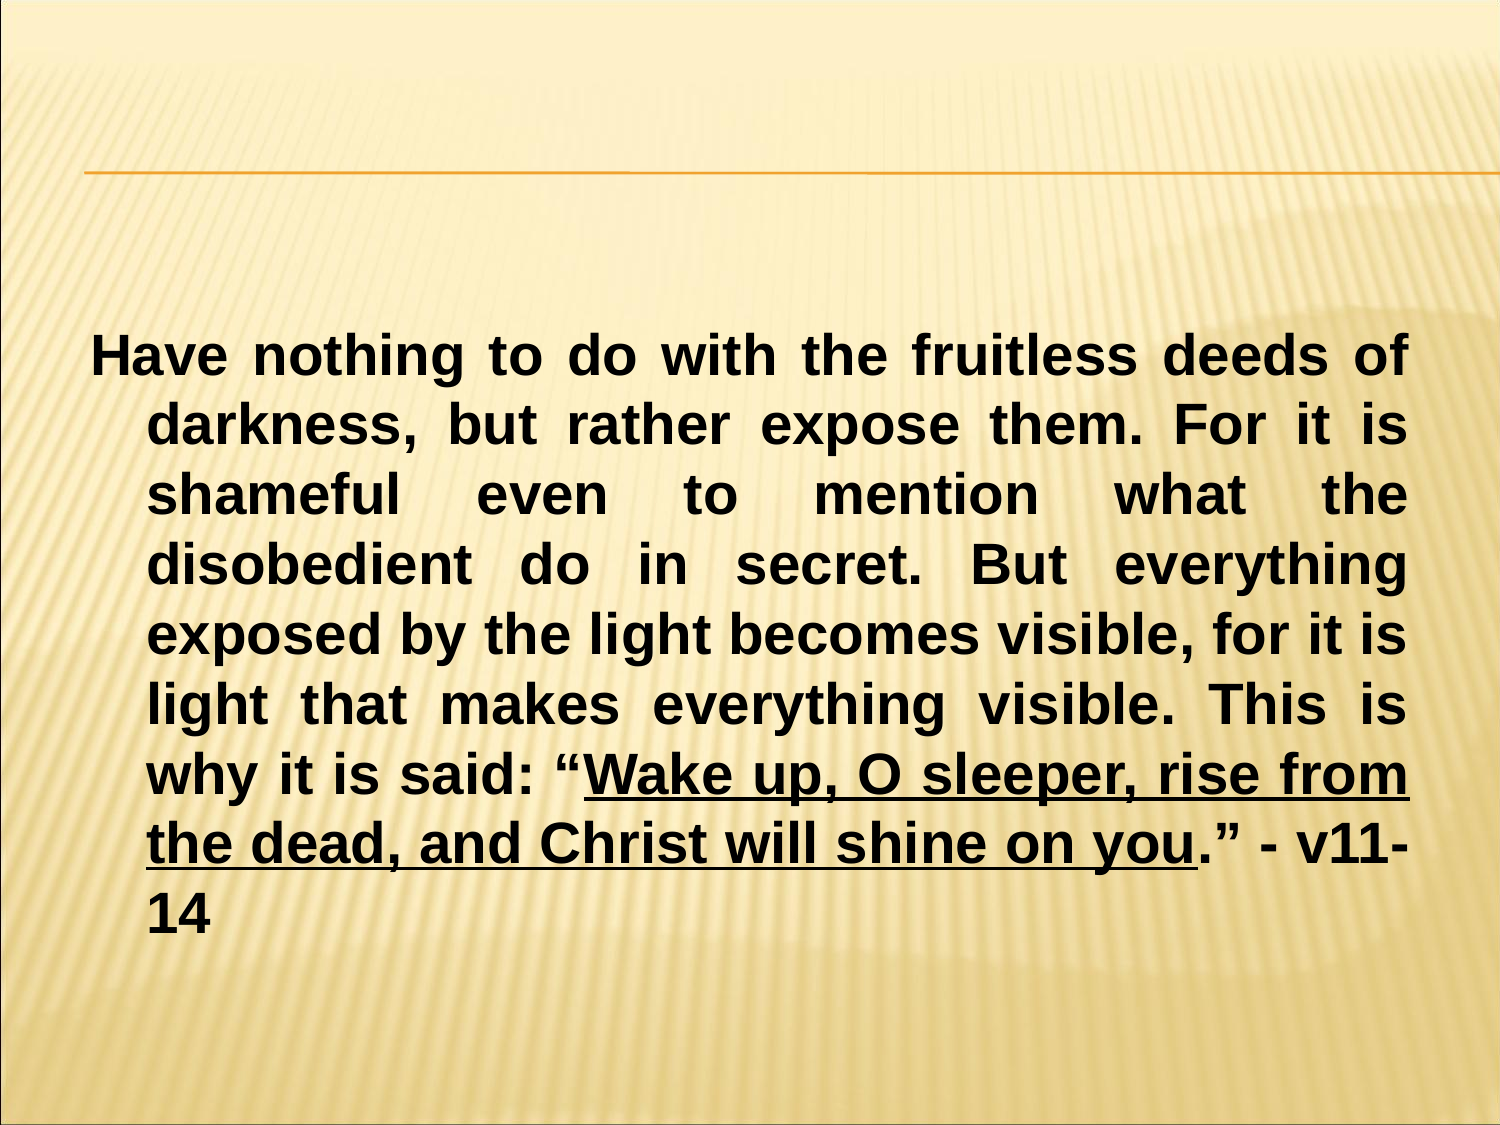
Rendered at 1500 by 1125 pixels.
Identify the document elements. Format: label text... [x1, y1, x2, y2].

picture [0, 0, 1500, 1125]
list Have nothing to do with the fruitless deeds of darkness, but rather expose them. For it is shameful even to mention what the disobedient do in secret. But everything exposed by the light becomes visible, for it is light that makes everything visible. This is why it is said: “Wake up, O sleeper, rise from the dead, and Christ will shine on you.” - v11-14 [75, 187, 1425, 1075]
